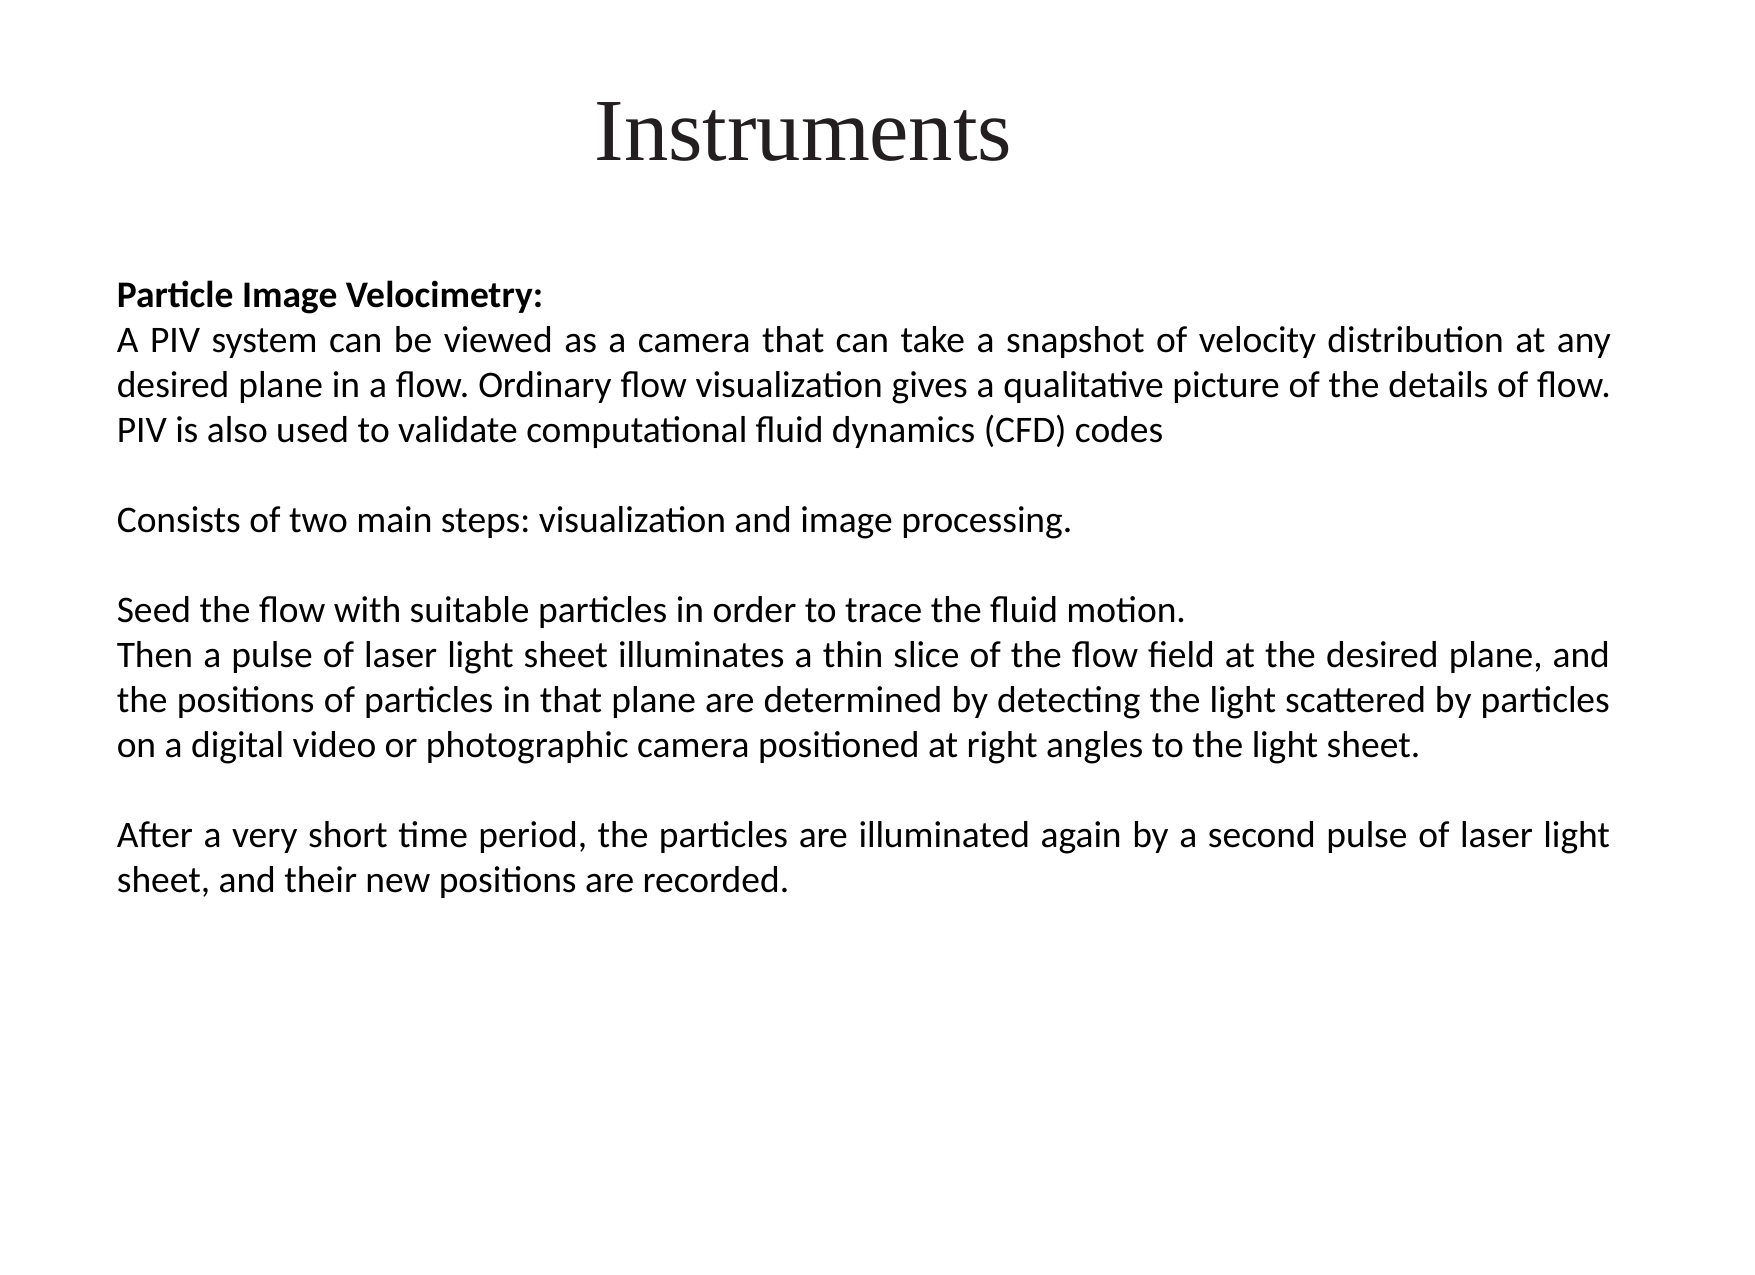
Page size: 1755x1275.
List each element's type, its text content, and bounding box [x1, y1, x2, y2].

text_box Instruments [592, 71, 1162, 184]
text_box Particle Image Velocimetry: A PIV system can be viewed as a camera that can take a snapshot of velocity distribution at any desired plane in a flow. Ordinary flow visualization gives a qualitative picture of the details of flow. PIV is also used to validate computational fluid dynamics (CFD) codes Consists of two main steps: visualization and image processing. Seed the flow with suitable particles in order to trace the fluid motion. Then a pulse of laser light sheet illuminates a thin slice of the flow field at the desired plane, and the positions of particles in that plane are determined by detecting the light scattered by particles on a digital video or photographic camera positioned at right angles to the light sheet. After a very short time period, the particles are illuminated again by a second pulse of laser light sheet, and their new positions are recorded. [102, 262, 1628, 908]
